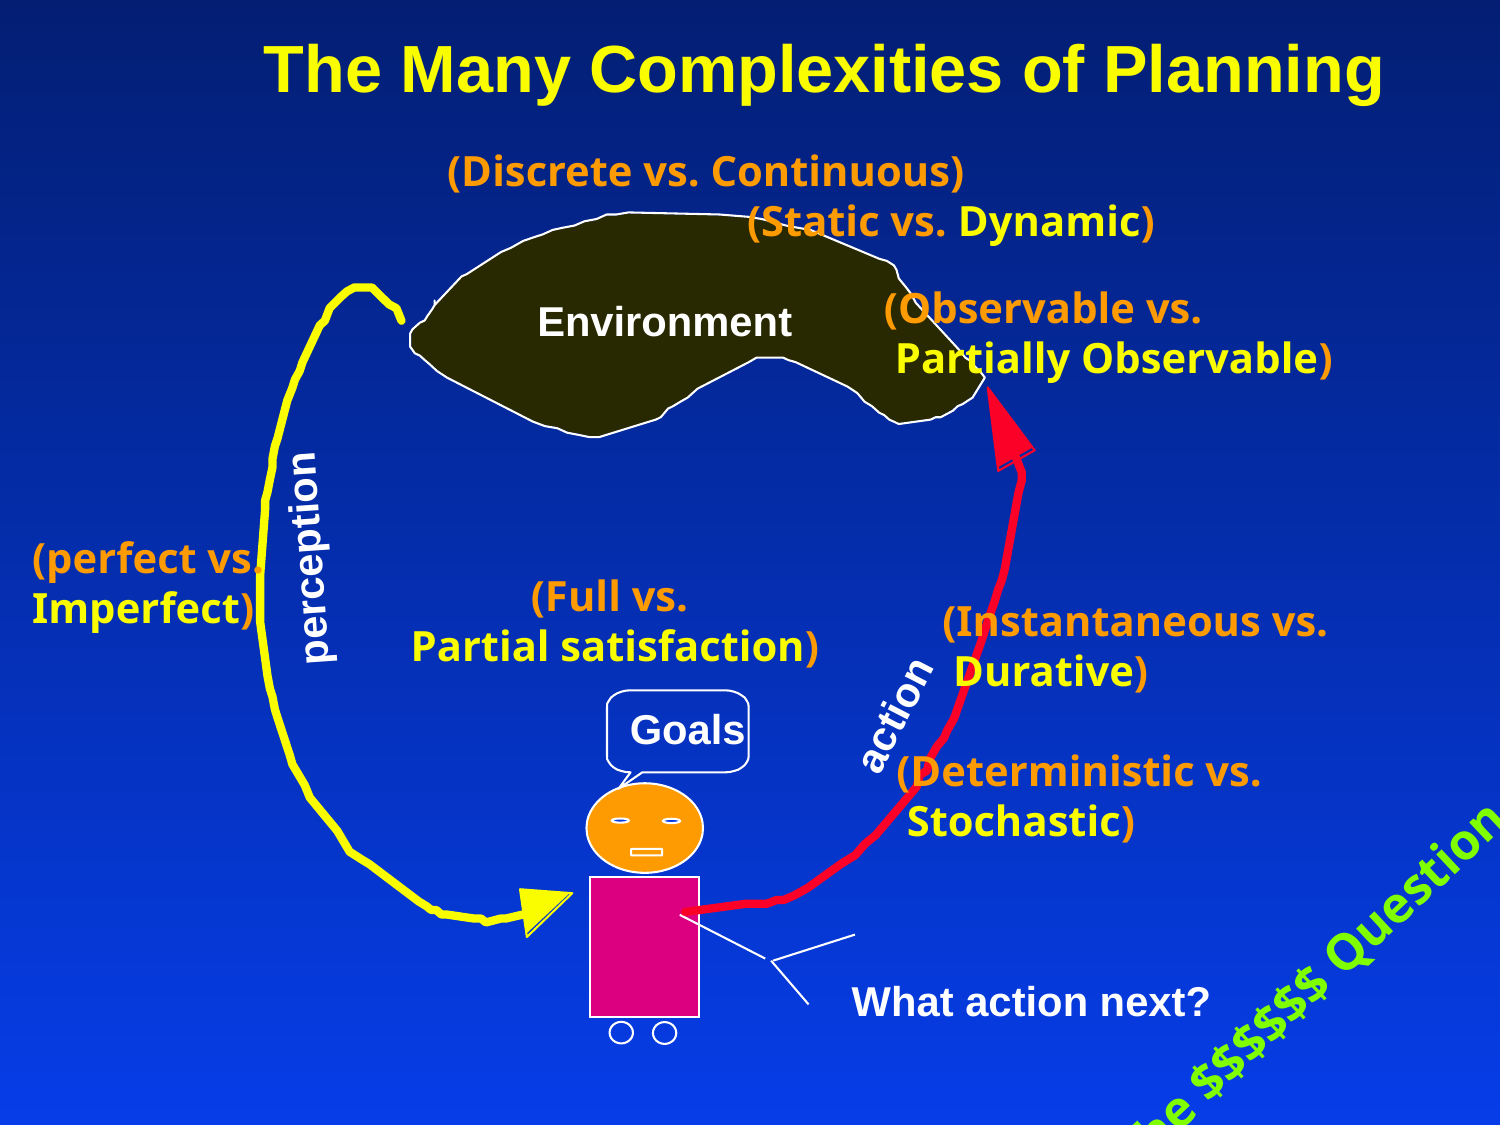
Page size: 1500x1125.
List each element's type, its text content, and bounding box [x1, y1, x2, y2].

text_box (Static vs. Dynamic) [732, 187, 1170, 252]
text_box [684, 387, 1036, 913]
text_box (Observable vs. Partially Observable) [991, 274, 1348, 390]
text_box (Full vs. Partial satisfaction) [578, 562, 679, 677]
text_box [607, 690, 679, 781]
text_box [409, 212, 986, 438]
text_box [259, 287, 573, 938]
text_box (Instantaneous vs. Durative) [1041, 587, 1355, 703]
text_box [586, 782, 856, 1045]
title The Many Complexities of Planning [200, 0, 1450, 114]
text_box (Discrete vs. Continuous) [432, 137, 980, 202]
text_box What action next? [860, 967, 1250, 1033]
text_box Goals [614, 695, 679, 761]
text_box (perfect vs. Imperfect) [17, 524, 254, 640]
text_box (Deterministic vs. Stochastic) [1041, 737, 1288, 852]
text_box The $$$$$$ Question [1104, 770, 1500, 1125]
